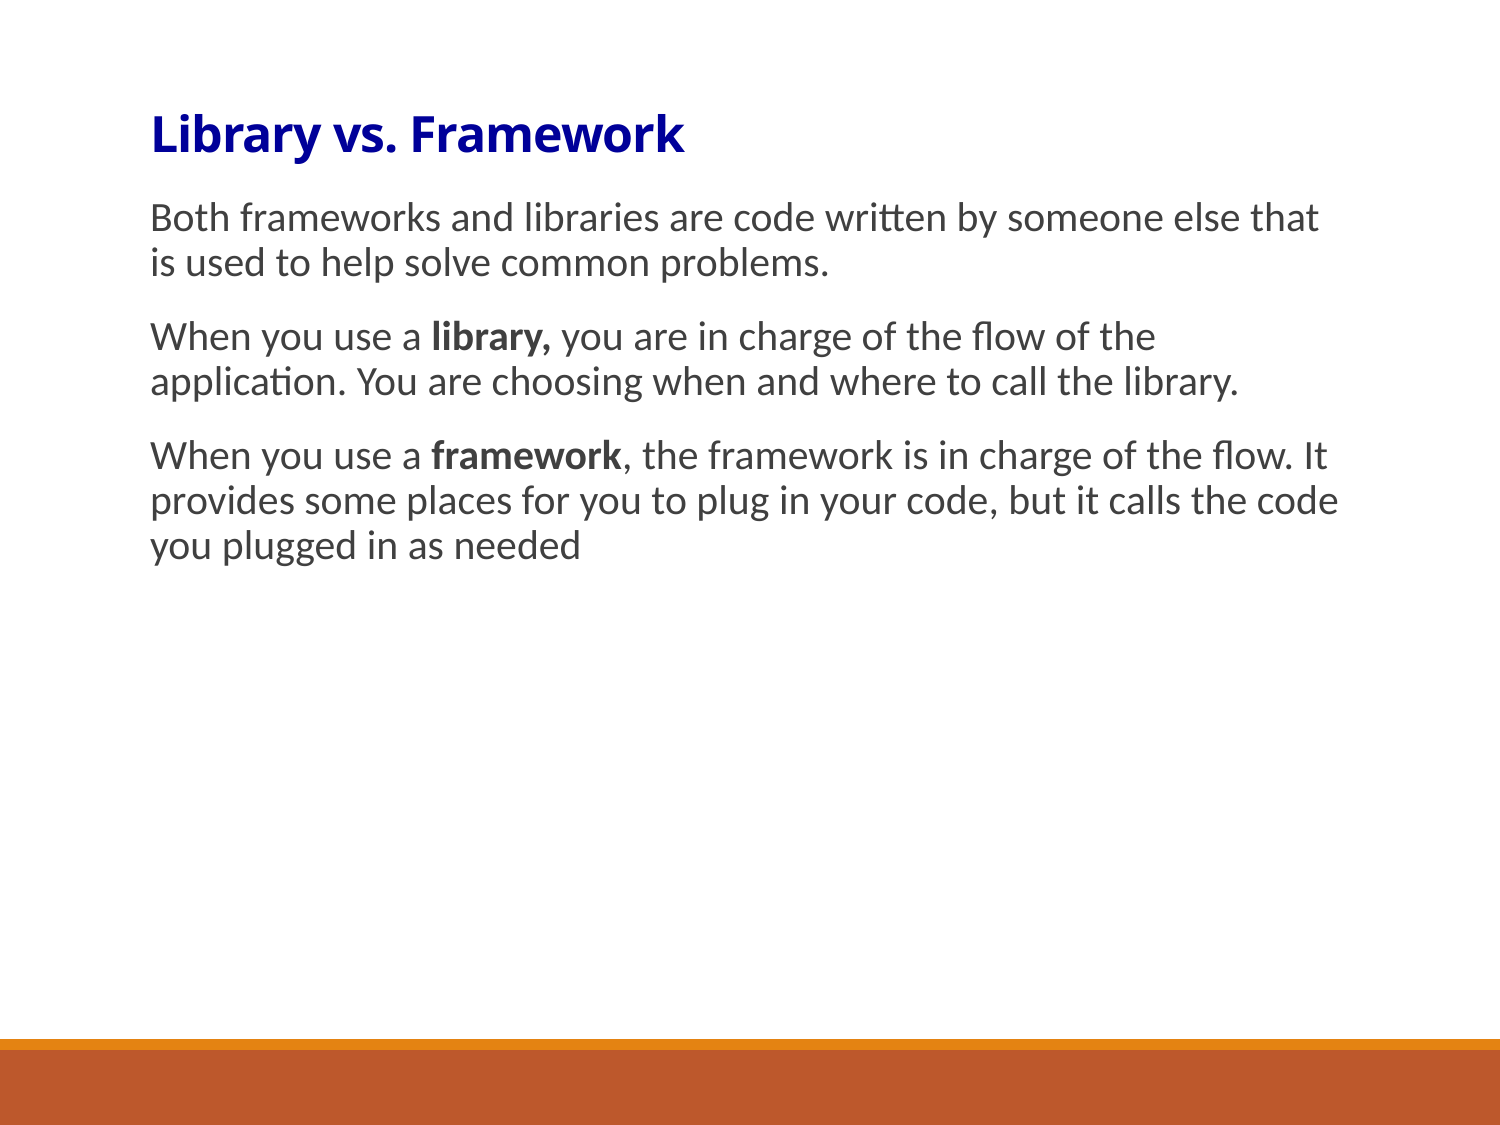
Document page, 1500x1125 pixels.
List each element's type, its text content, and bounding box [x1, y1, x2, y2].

title Library vs. Framework [150, 111, 1350, 164]
list Both frameworks and libraries are code written by someone else that is used to help solve common problems. When you use a library, you are in charge of the flow of the application. You are choosing when and where to call the library. When you use a framework, the framework is in charge of the flow. It provides some places for you to plug in your code, but it calls the code you plugged in as needed [150, 187, 1350, 975]
